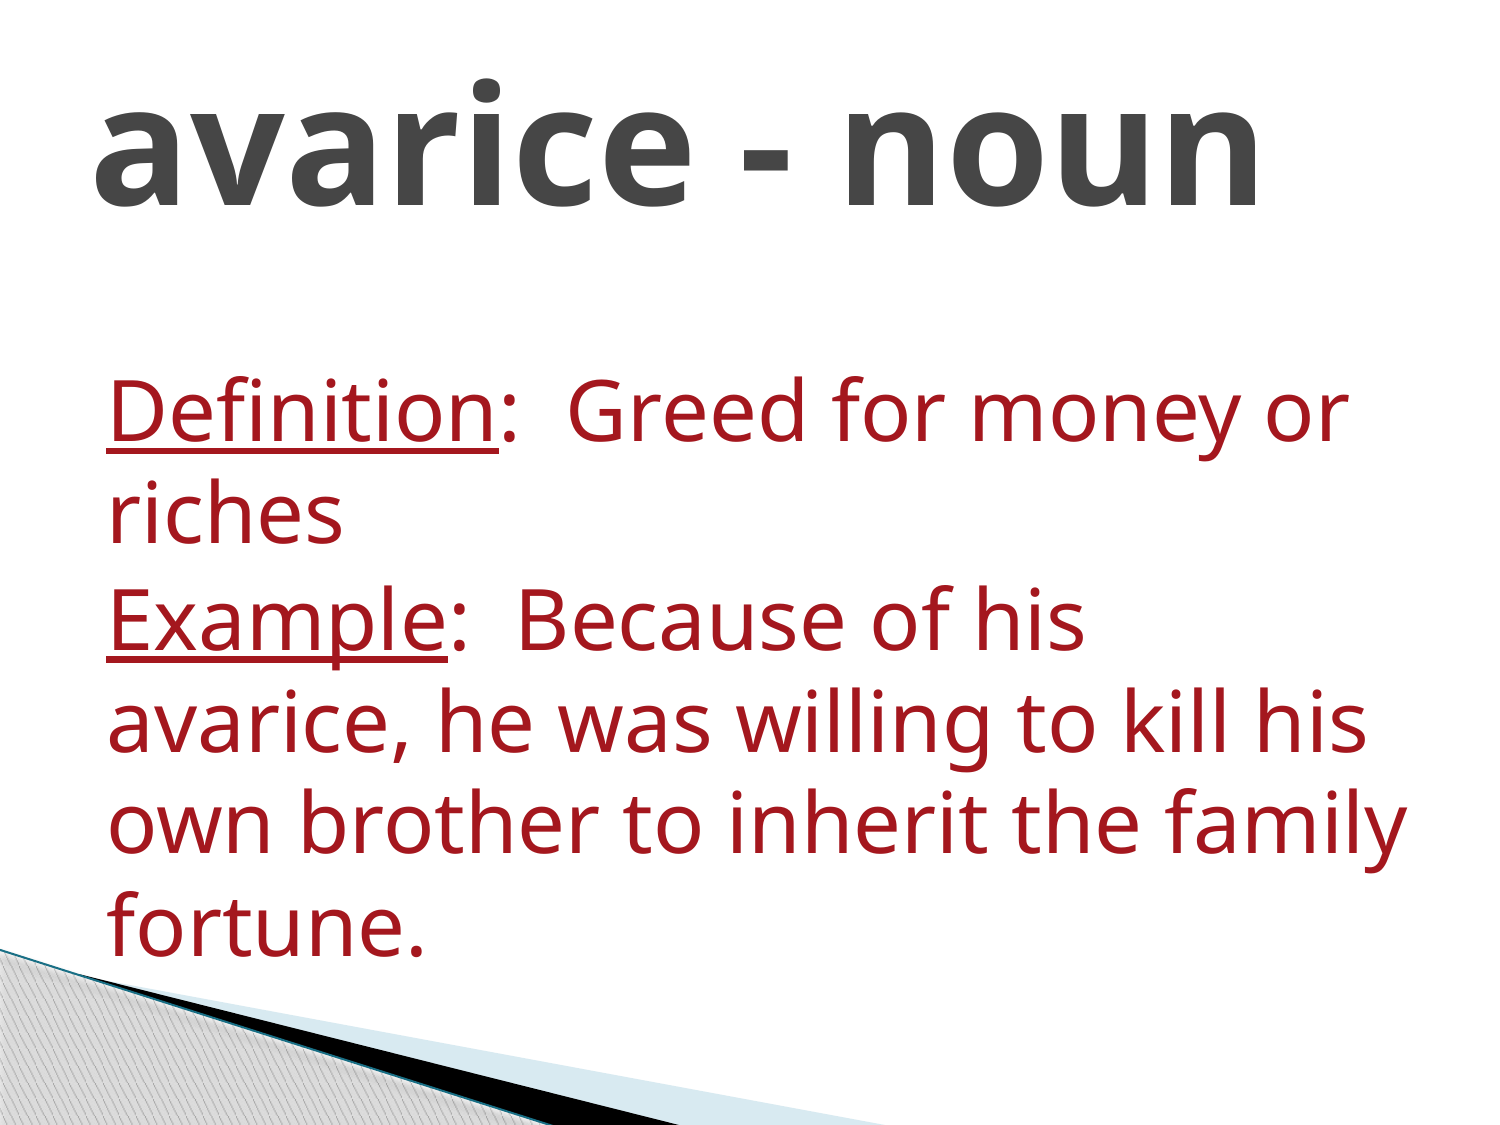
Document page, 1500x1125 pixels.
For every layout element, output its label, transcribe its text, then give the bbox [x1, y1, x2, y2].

title avarice - noun [75, 45, 1425, 233]
list Definition: Greed for money or riches Example: Because of his avarice, he was willing to kill his own brother to inherit the family fortune. [75, 243, 1425, 986]
